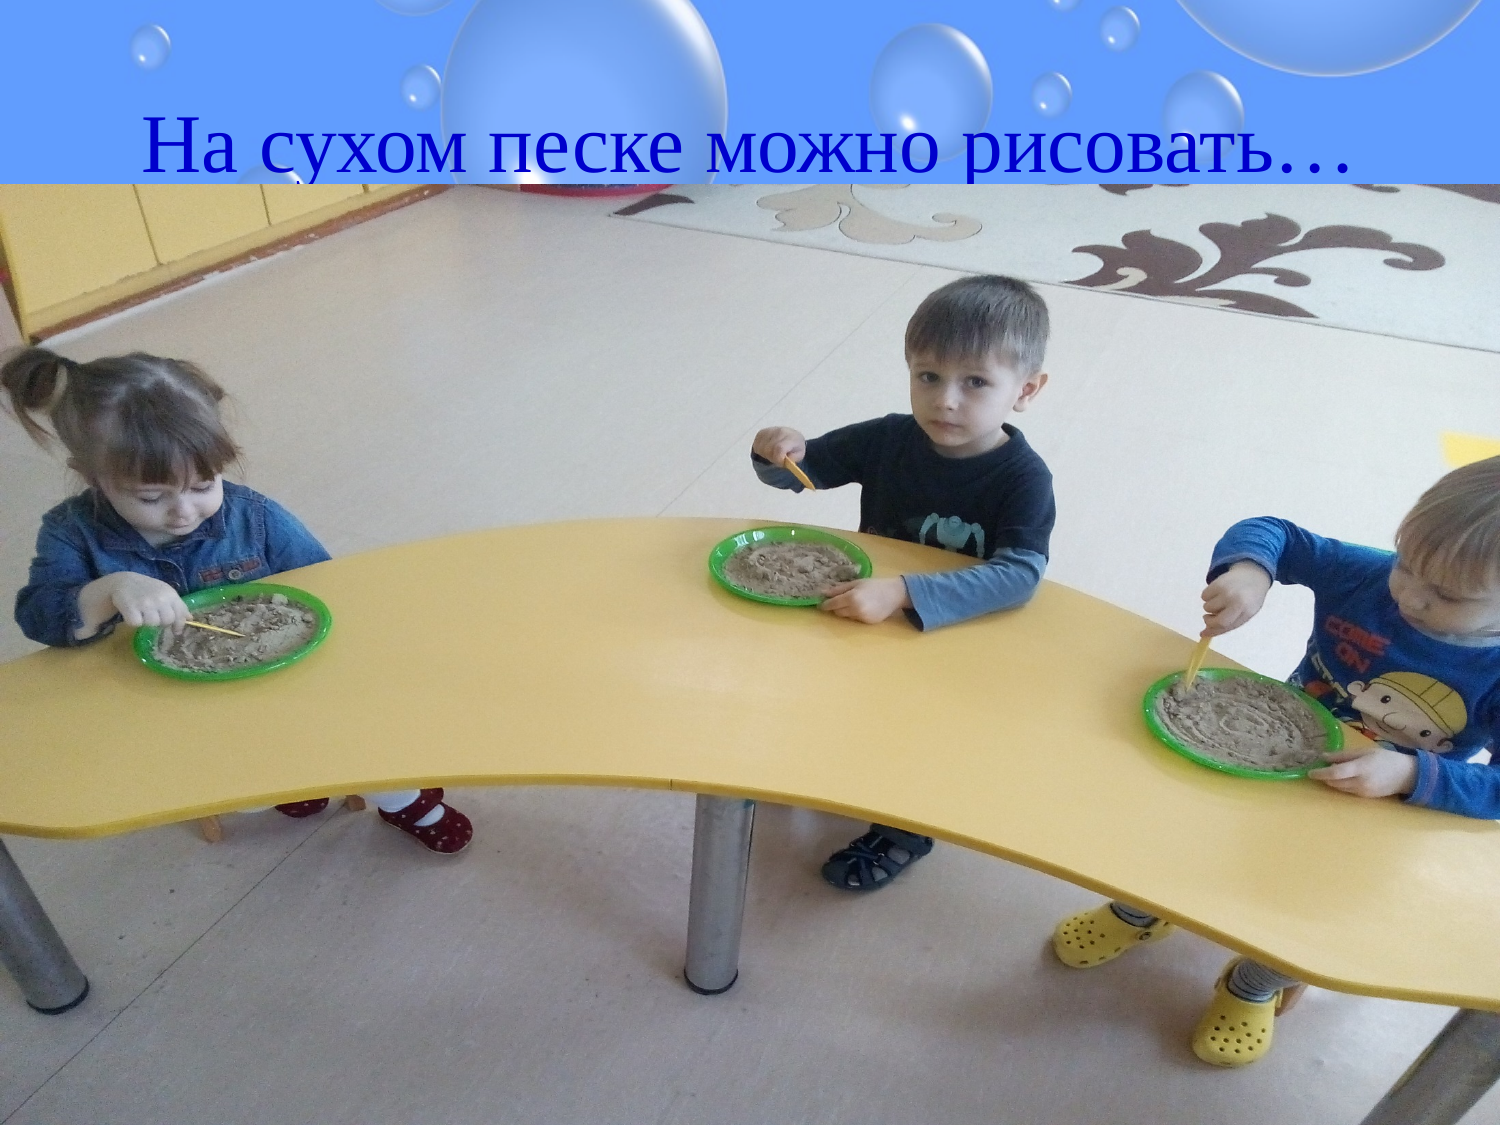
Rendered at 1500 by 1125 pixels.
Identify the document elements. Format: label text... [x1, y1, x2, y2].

picture [0, 184, 1500, 1125]
title На сухом песке можно рисовать… [75, 45, 1425, 182]
